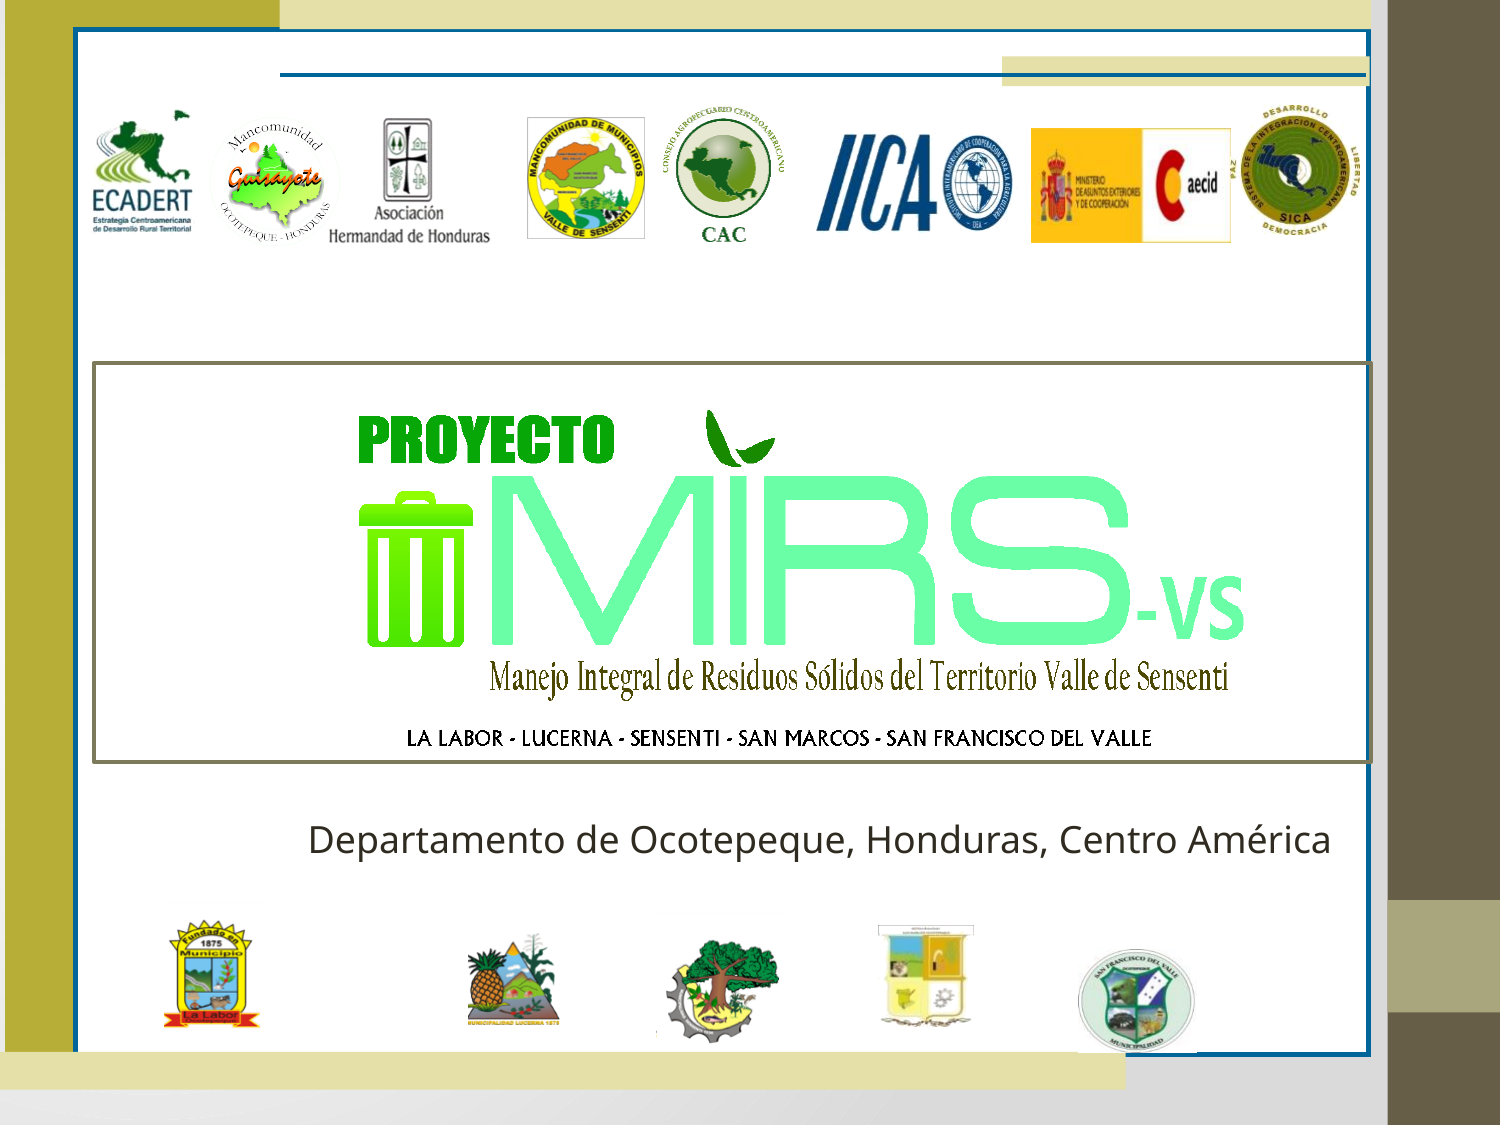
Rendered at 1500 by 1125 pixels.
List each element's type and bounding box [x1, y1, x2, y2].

picture [526, 116, 646, 240]
picture [655, 104, 792, 247]
text_box [0, 0, 1372, 1091]
picture [210, 116, 491, 252]
picture [1077, 948, 1197, 1053]
picture [1030, 104, 1360, 244]
picture [468, 913, 566, 1035]
picture [878, 925, 974, 1028]
picture [655, 913, 792, 1050]
picture [81, 104, 200, 236]
picture [807, 116, 1018, 247]
picture [327, 386, 1267, 761]
picture [163, 901, 264, 1039]
